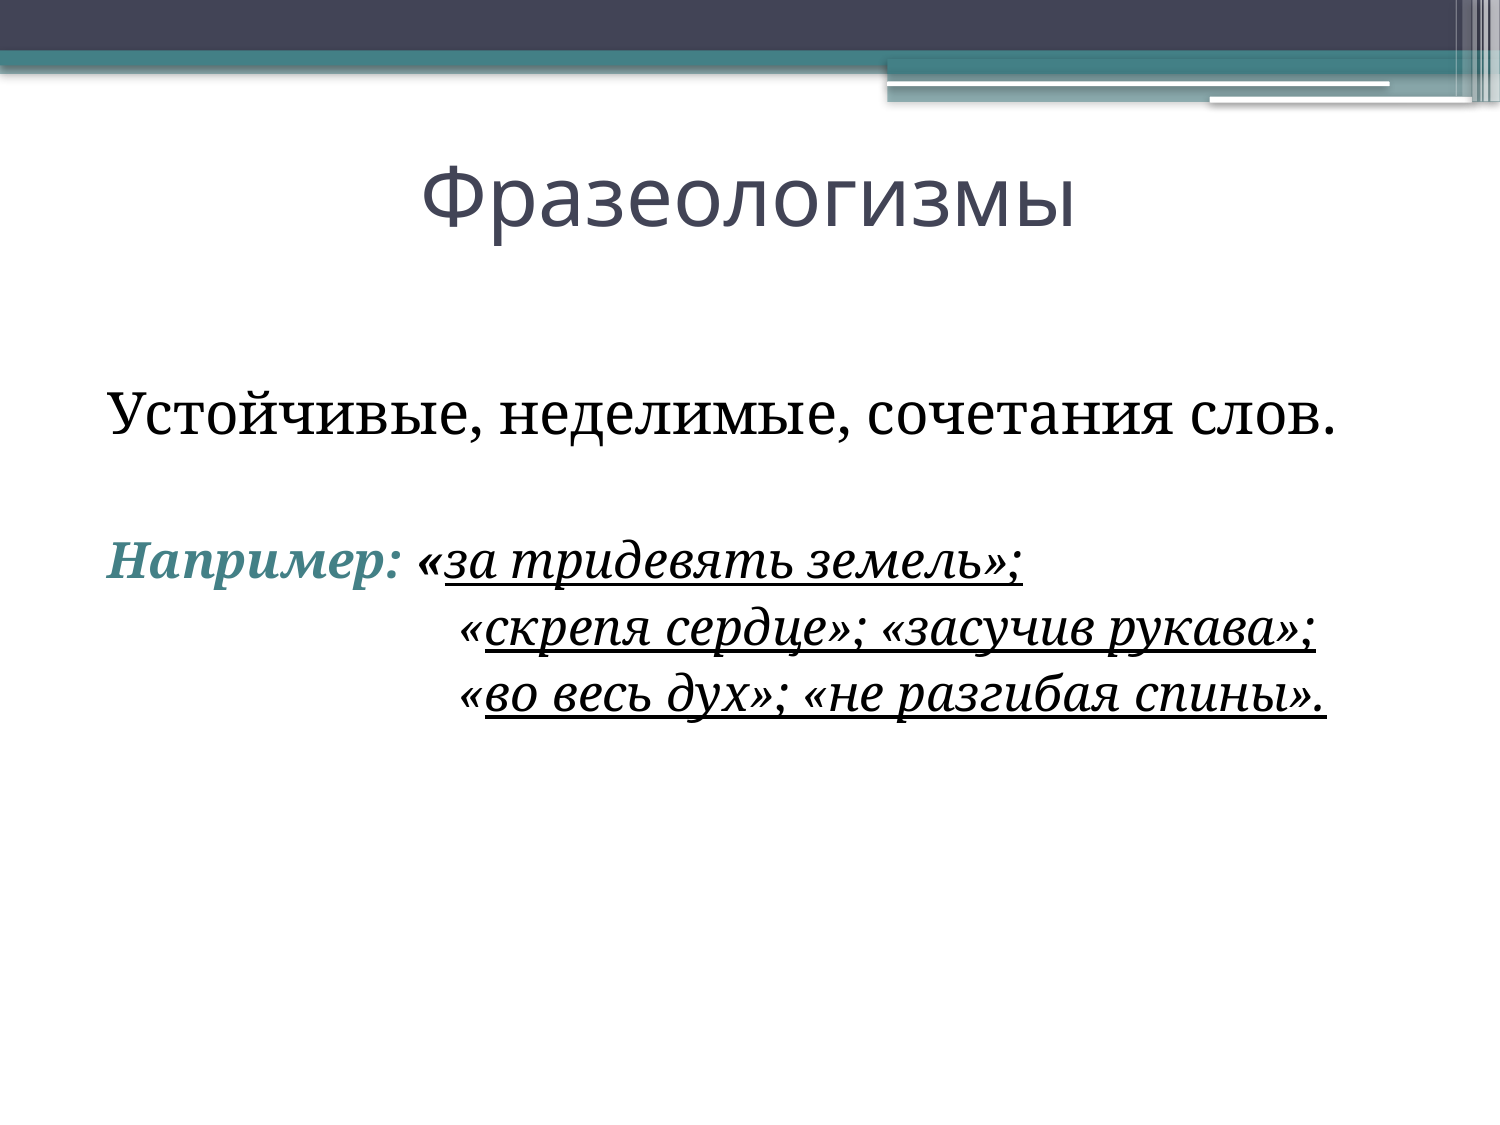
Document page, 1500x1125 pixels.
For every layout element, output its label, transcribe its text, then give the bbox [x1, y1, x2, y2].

title Фразеологизмы [74, 116, 1426, 270]
list Устойчивые, неделимые, сочетания слов. Например: «за тридевять земель»; «скрепя сердце»; «засучив рукава»; «во весь дух»; «не разгибая спины». [74, 368, 1426, 1079]
